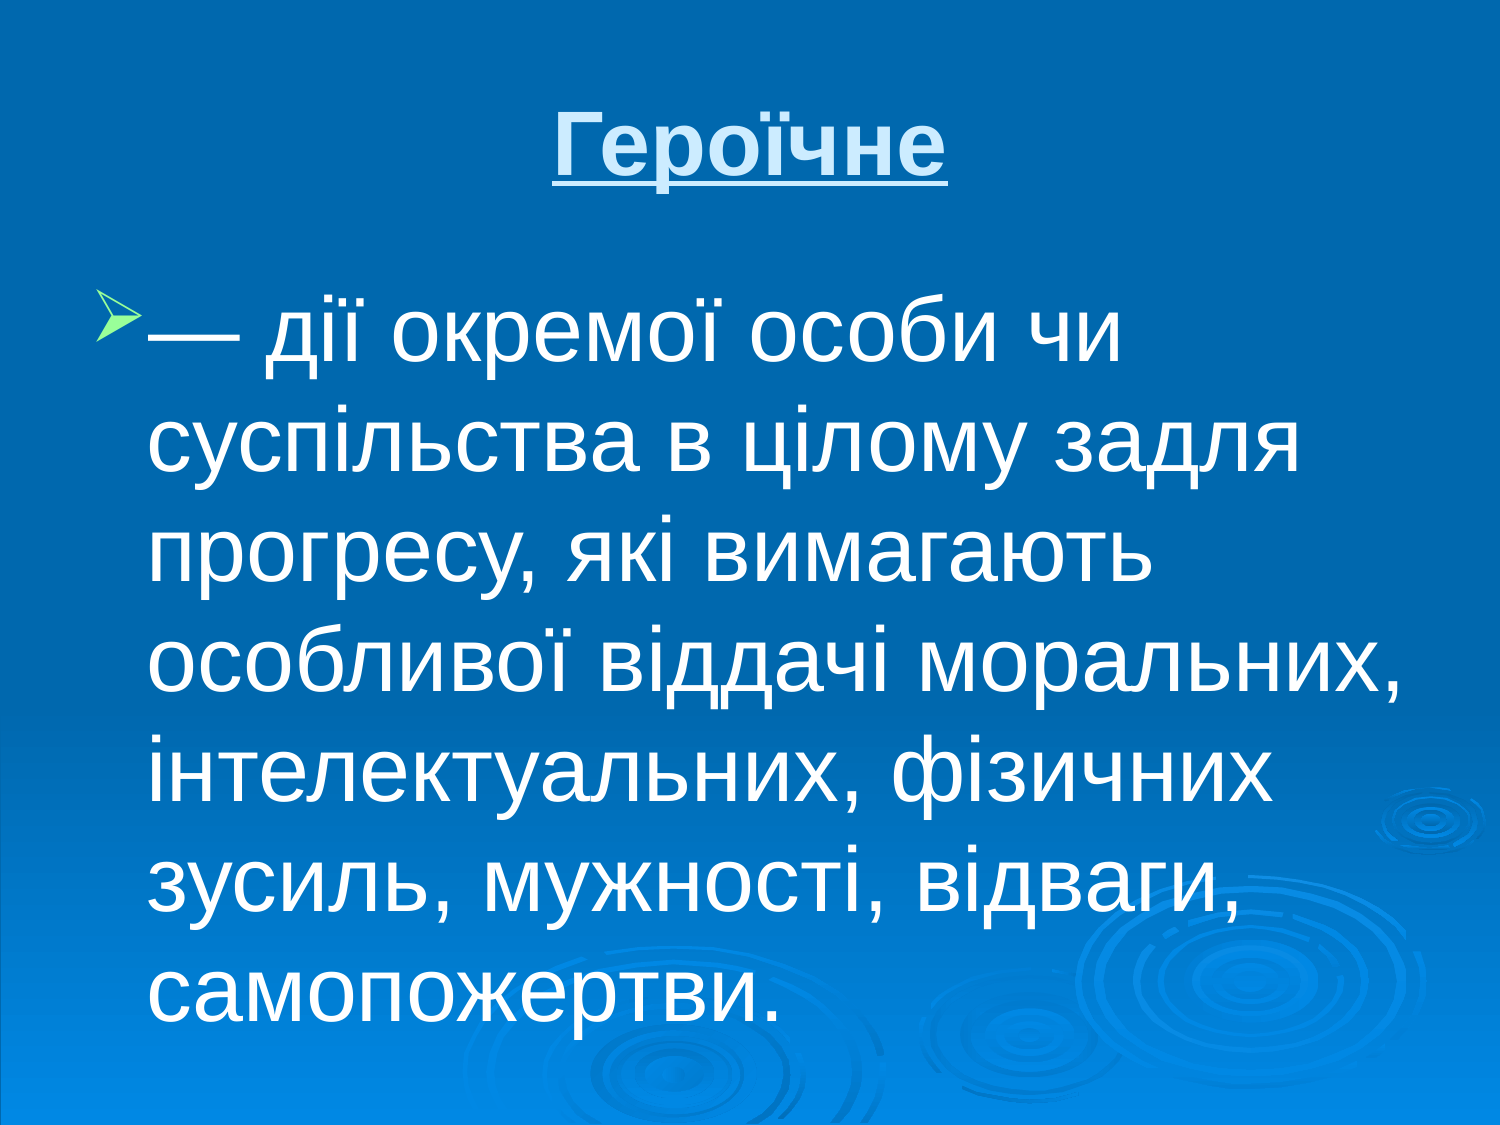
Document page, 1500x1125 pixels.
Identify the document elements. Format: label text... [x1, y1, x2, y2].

title Героїчне [74, 45, 1426, 233]
list — дії окремої особи чи суспільства в цілому задля прогресу, які вимагають особливої віддачі моральних, інтелектуальних, фізичних зусиль, мужності, відваги, самопожертви. [74, 262, 1426, 1006]
